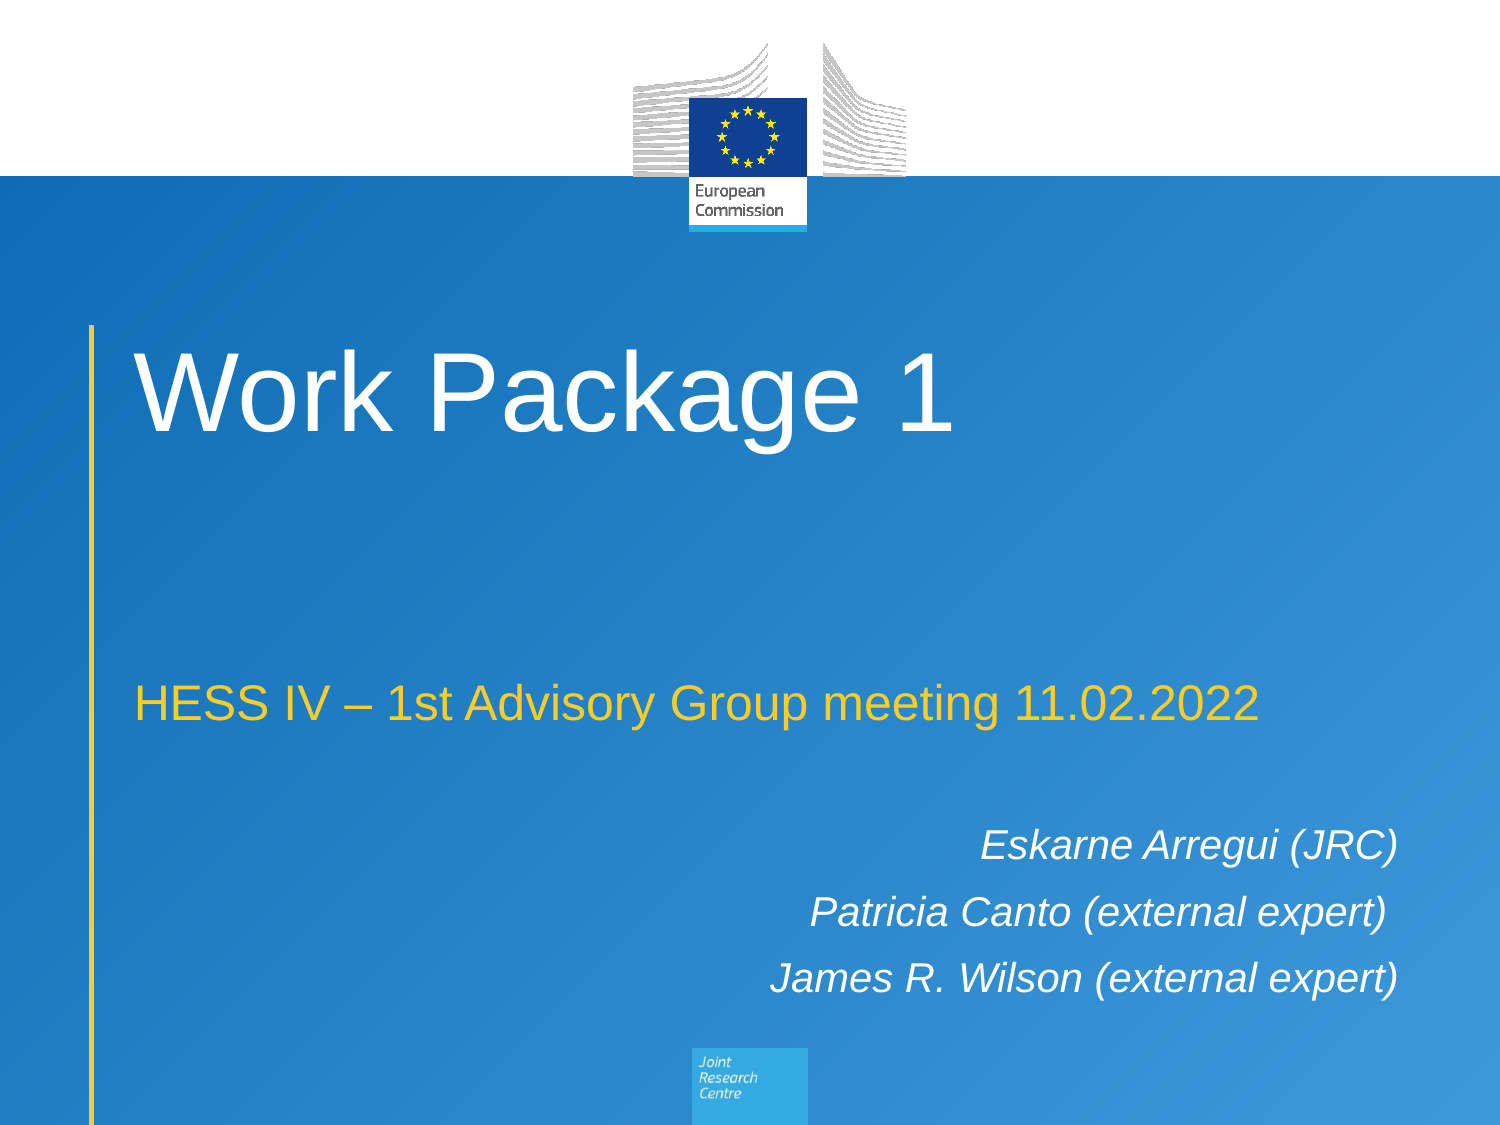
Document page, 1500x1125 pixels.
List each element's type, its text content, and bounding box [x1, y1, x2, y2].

picture [692, 1048, 808, 1125]
title Work Package 1 [119, 326, 1415, 663]
subtitle HESS IV – 1st Advisory Group meeting 11.02.2022 [119, 663, 1415, 811]
list Eskarne Arregui (JRC) Patricia Canto (external expert) James R. Wilson (external expert) [436, 810, 1414, 1029]
picture [631, 43, 907, 233]
